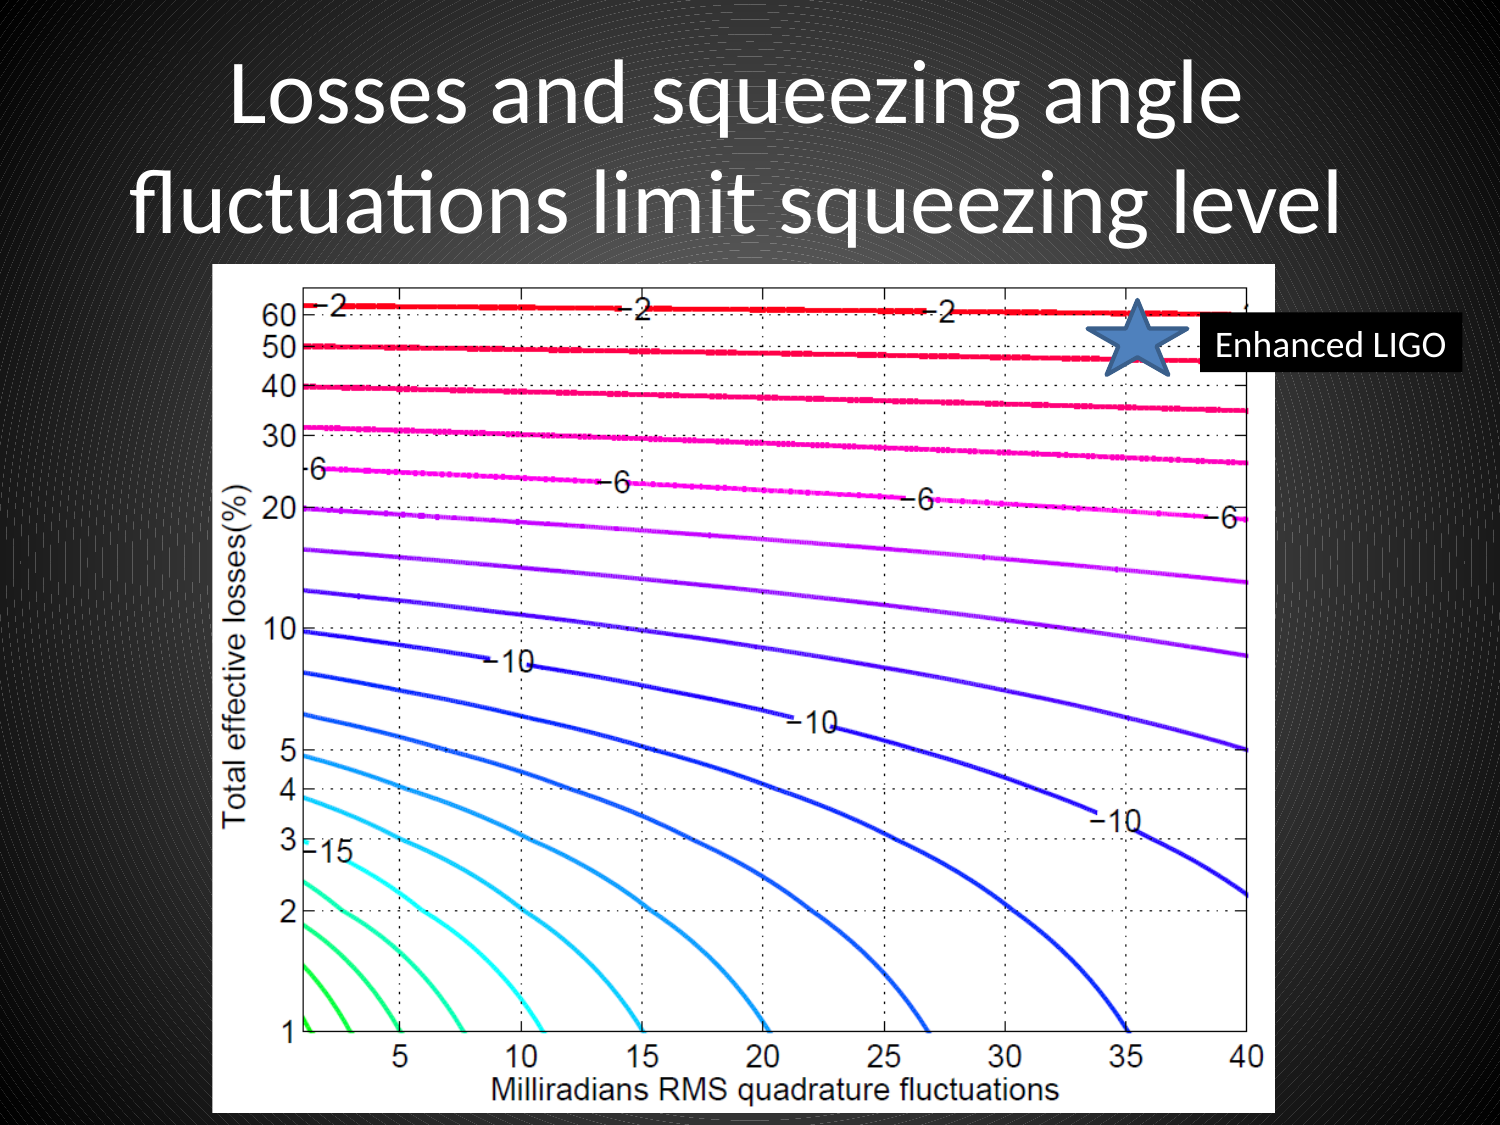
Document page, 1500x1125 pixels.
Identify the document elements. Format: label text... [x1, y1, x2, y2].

text_box Enhanced LIGO [1279, 312, 1463, 373]
text_box Losses and squeezing angle fluctuations limit squeezing level [0, 24, 1475, 180]
picture [212, 264, 1276, 1113]
